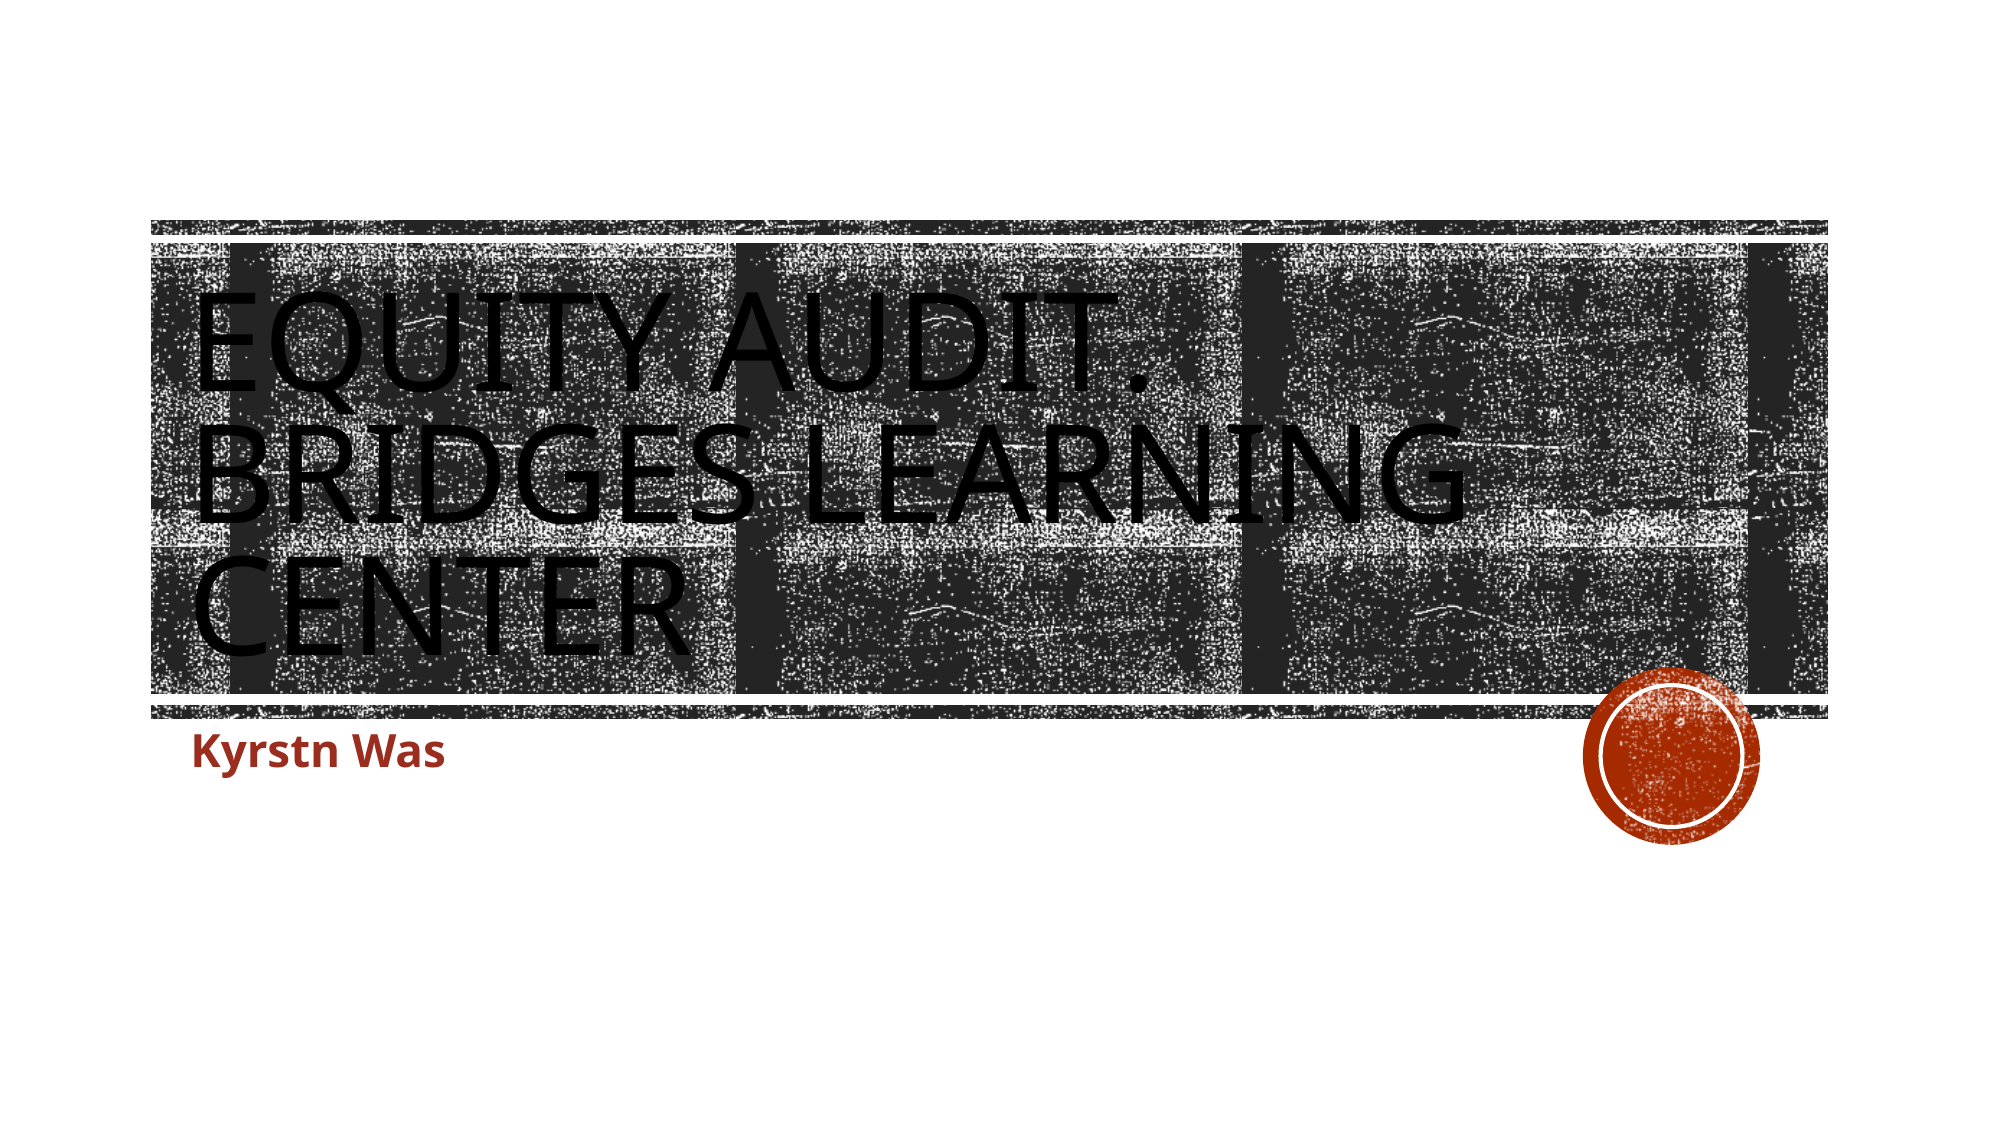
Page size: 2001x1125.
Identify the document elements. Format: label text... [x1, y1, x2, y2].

subtitle Kyrstn Was [175, 720, 1470, 896]
title Equity audit. Bridges Learning Center [172, 234, 1808, 733]
